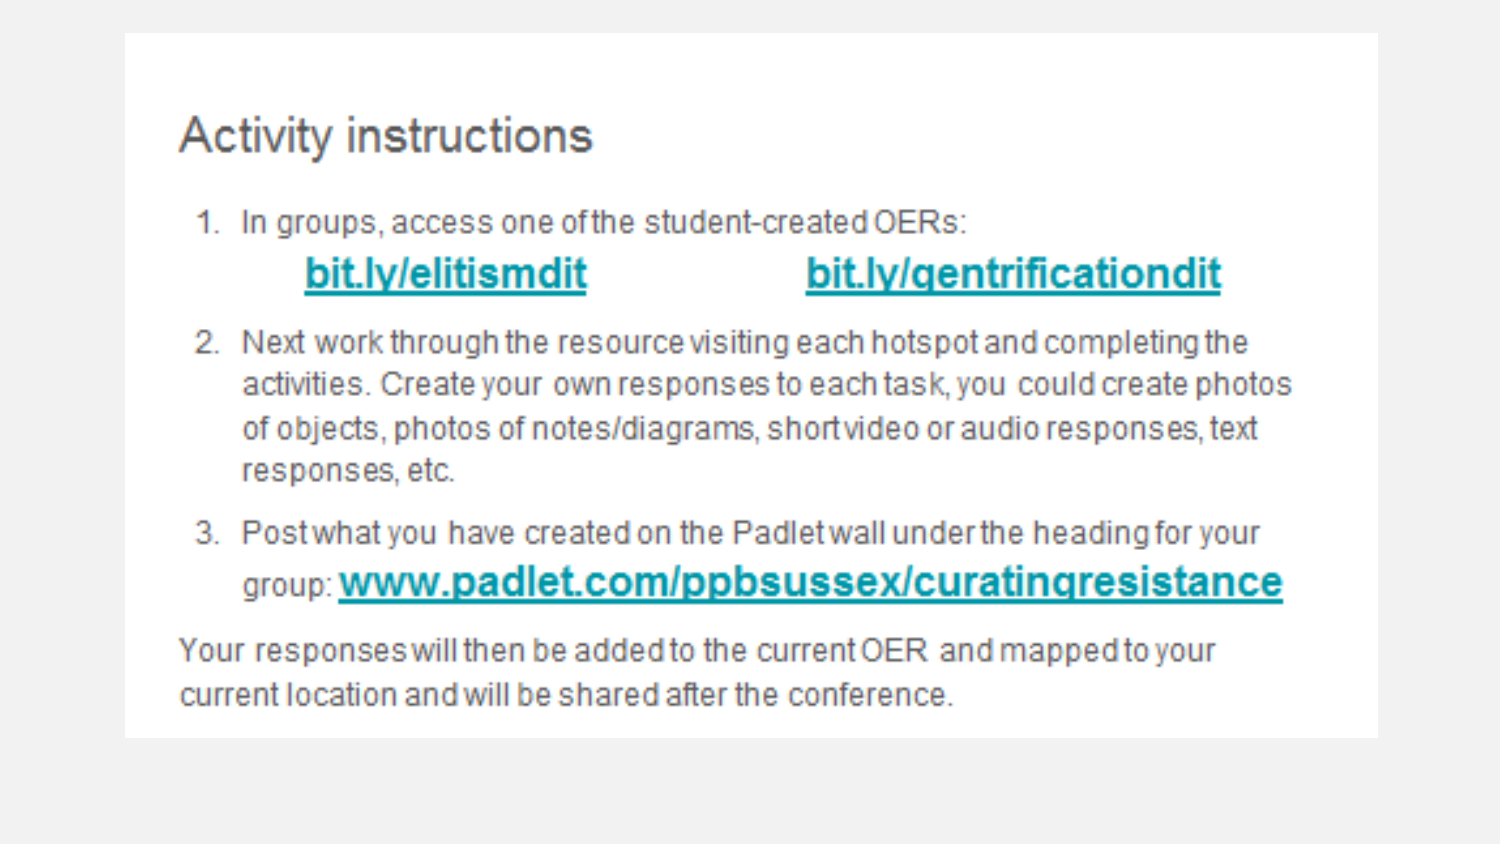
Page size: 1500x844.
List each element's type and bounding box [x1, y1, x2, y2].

picture [124, 33, 1378, 738]
